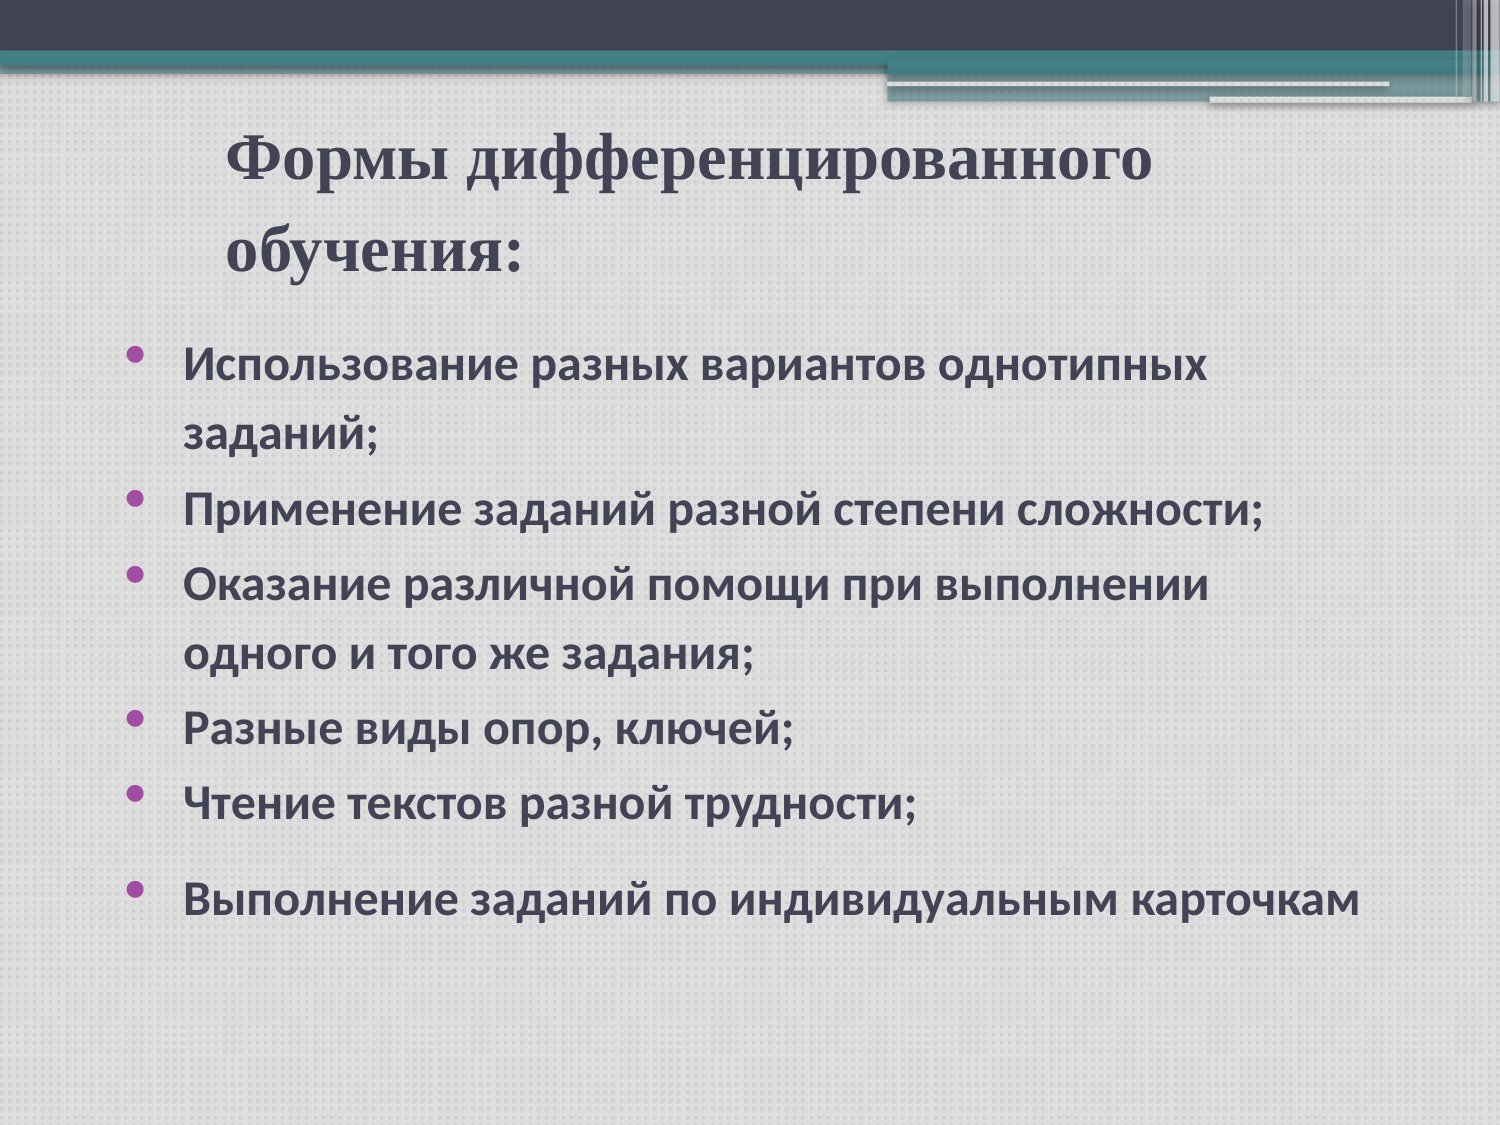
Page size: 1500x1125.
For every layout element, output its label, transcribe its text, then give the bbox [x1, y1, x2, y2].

title Формы дифференцированного обучения: [135, 149, 1411, 373]
list Использование разных вариантов однотипных заданий; Применение заданий разной степени сложности; Оказание различной помощи при выполнении одного и того же задания; Разные виды опор, ключей; Чтение текстов разной трудности; Выполнение заданий по индивидуальным карточкам [112, 314, 1388, 1094]
